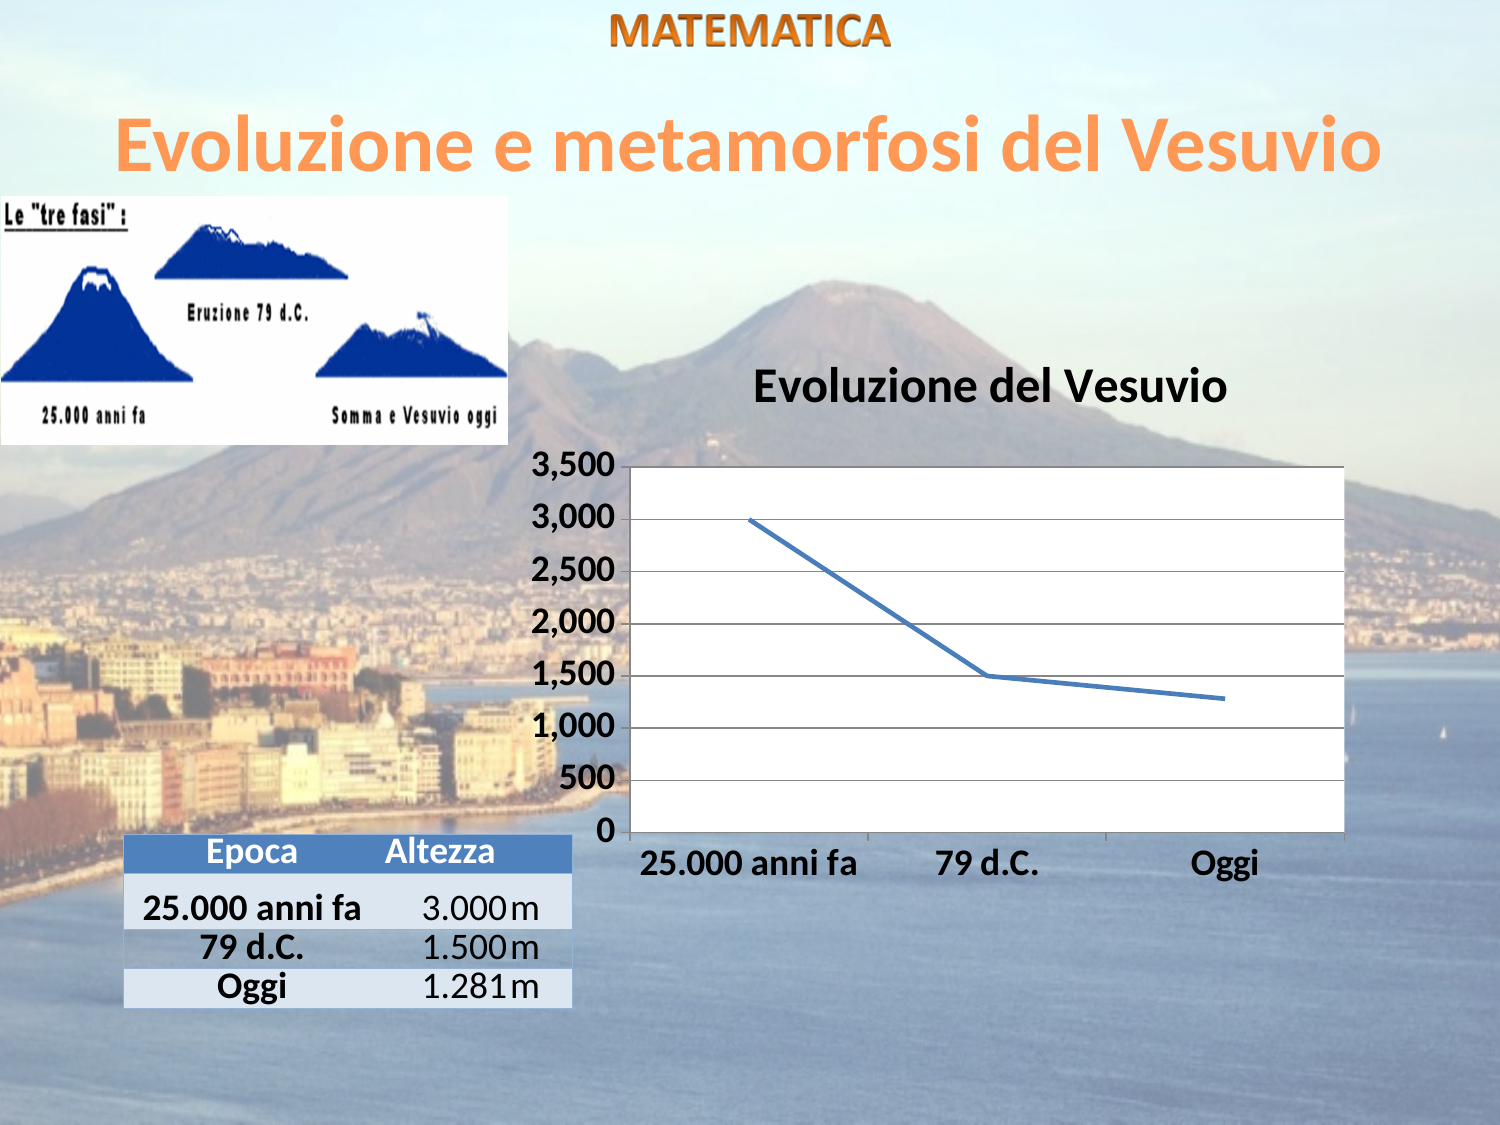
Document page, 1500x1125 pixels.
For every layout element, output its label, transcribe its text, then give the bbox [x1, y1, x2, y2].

table_cell m [509, 900, 572, 929]
picture [542, 0, 958, 90]
table_cell 25.000 anni fa [124, 874, 380, 929]
table_cell 79 d.C. [124, 930, 380, 968]
table_cell 3.000 [380, 874, 509, 929]
table_cell 1.281 [380, 969, 509, 1008]
picture [0, 195, 508, 445]
title Evoluzione e metamorfosi del Vesuvio [75, 45, 1425, 233]
table_cell 1.500 [380, 930, 509, 968]
table_cell m [509, 969, 572, 1008]
table_cell m [509, 930, 572, 968]
table_cell Oggi [124, 969, 380, 1008]
table_header Altezza [380, 835, 508, 873]
table_header Epoca [124, 835, 380, 873]
chart [513, 337, 1362, 897]
